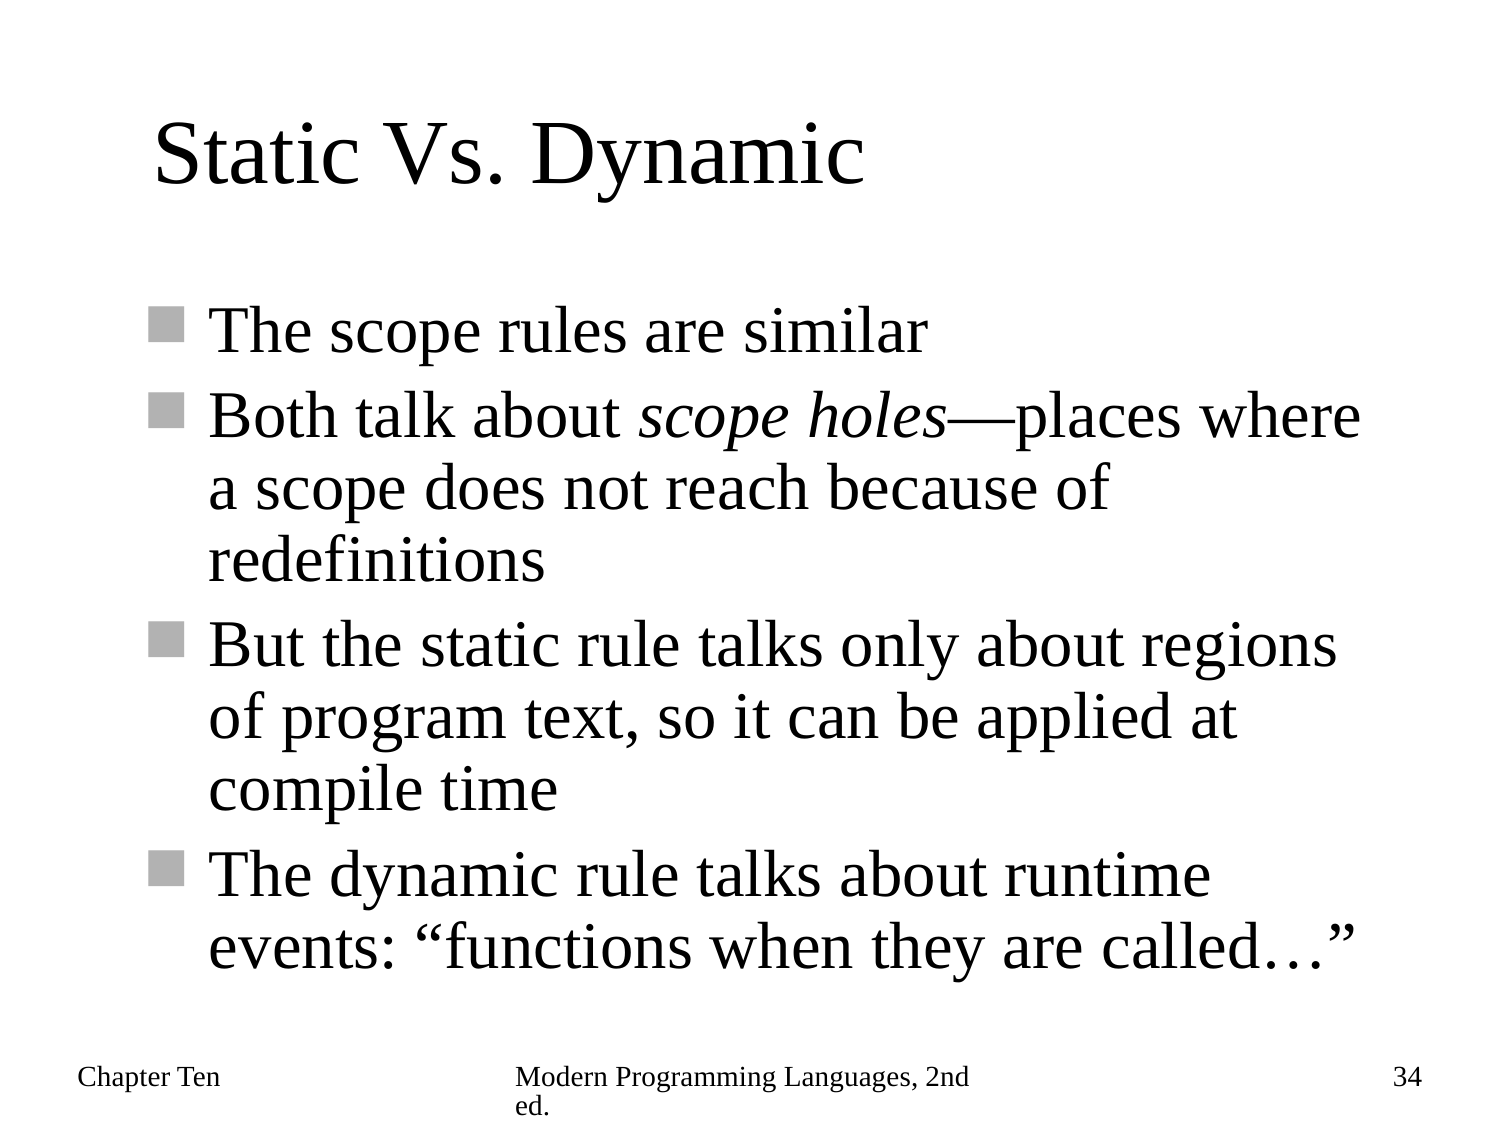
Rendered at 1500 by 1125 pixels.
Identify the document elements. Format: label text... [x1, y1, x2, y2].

slide_number Chapter Ten [62, 1036, 401, 1113]
title Static Vs. Dynamic [137, 56, 1413, 238]
slide_number 34 [1124, 1036, 1438, 1113]
footer Modern Programming Languages, 2nd ed. [499, 1036, 1001, 1113]
list The scope rules are similar Both talk about scope holes—places where a scope does not reach because of redefinitions But the static rule talks only about regions of program text, so it can be applied at compile time The dynamic rule talks about runtime events: “functions when they are called…” [137, 287, 1413, 1013]
